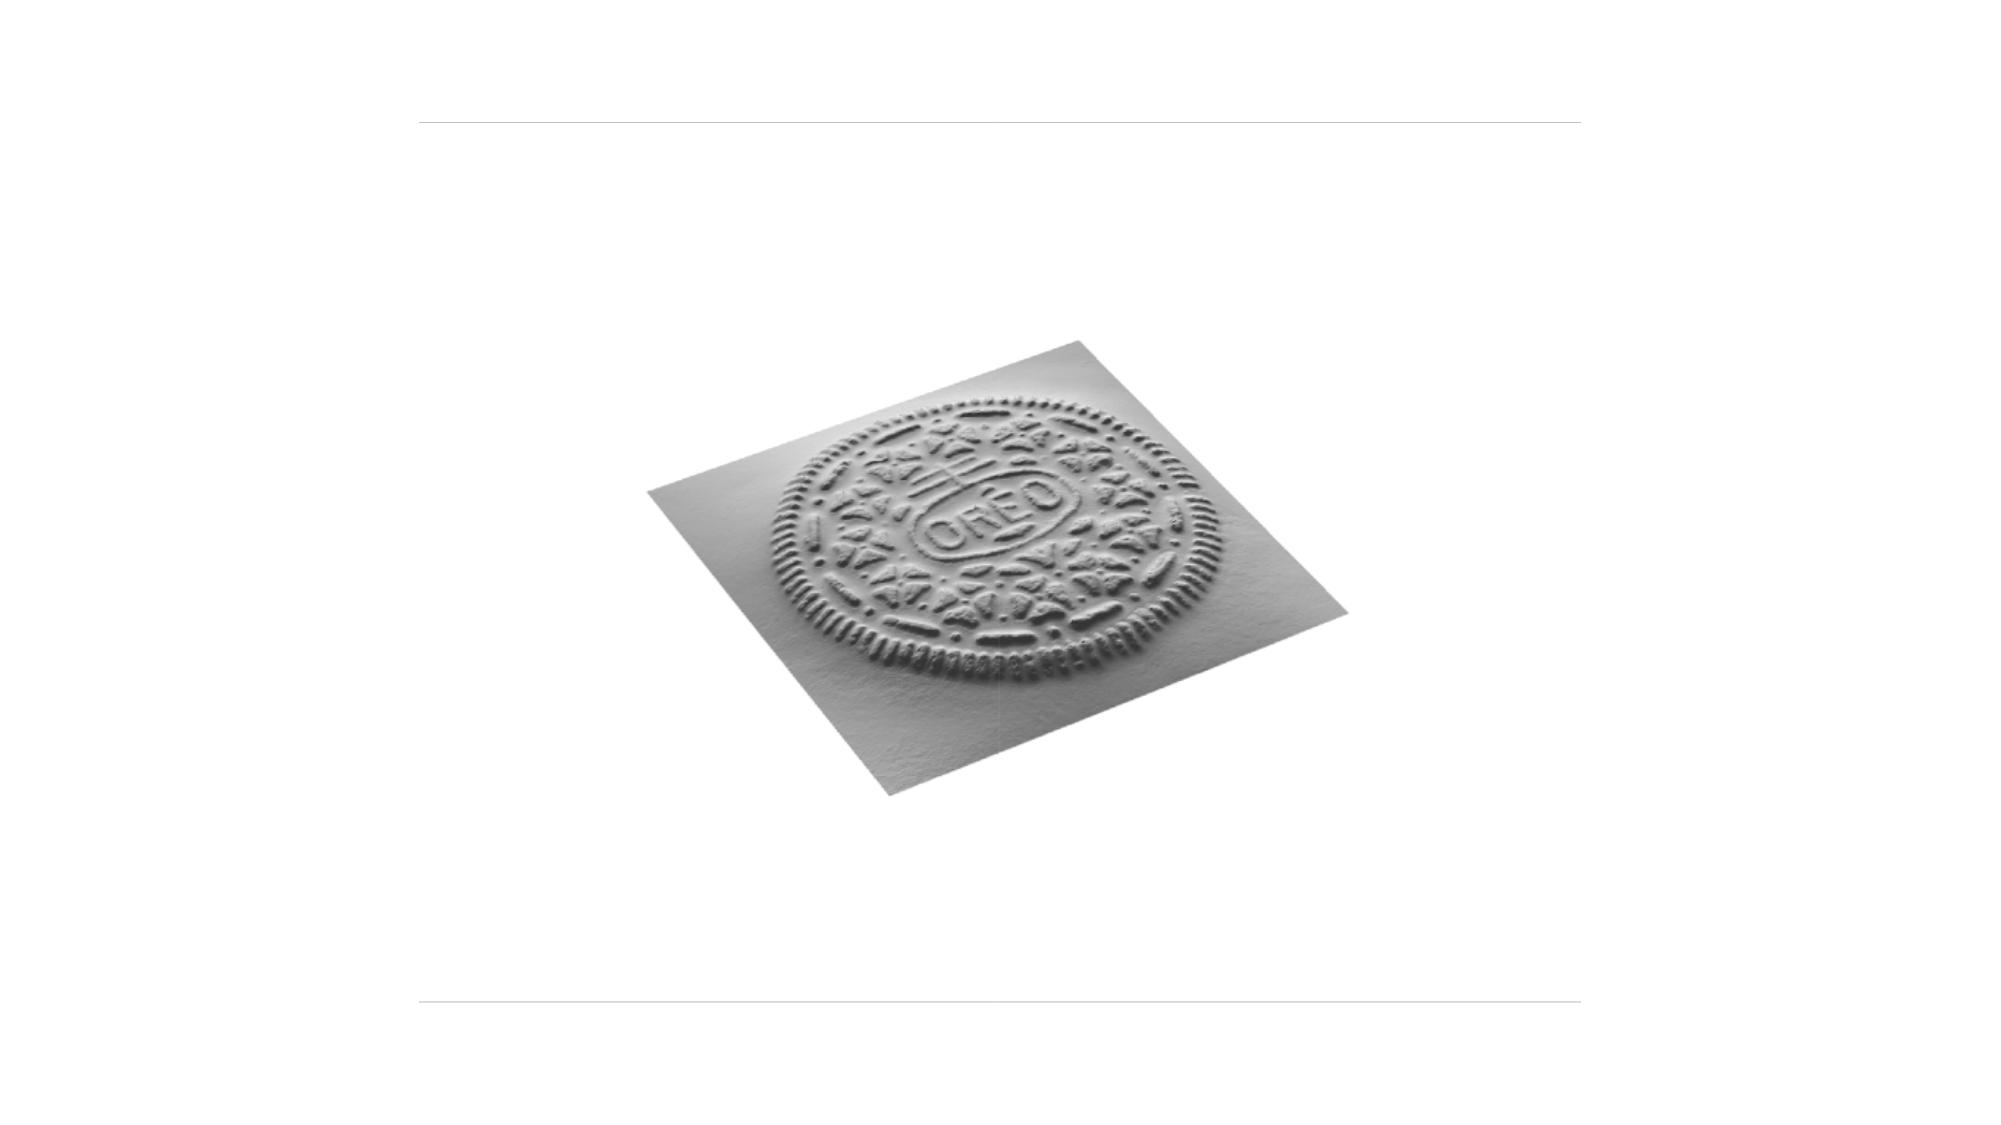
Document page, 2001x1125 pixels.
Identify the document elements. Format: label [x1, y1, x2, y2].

picture [419, 113, 1581, 1011]
